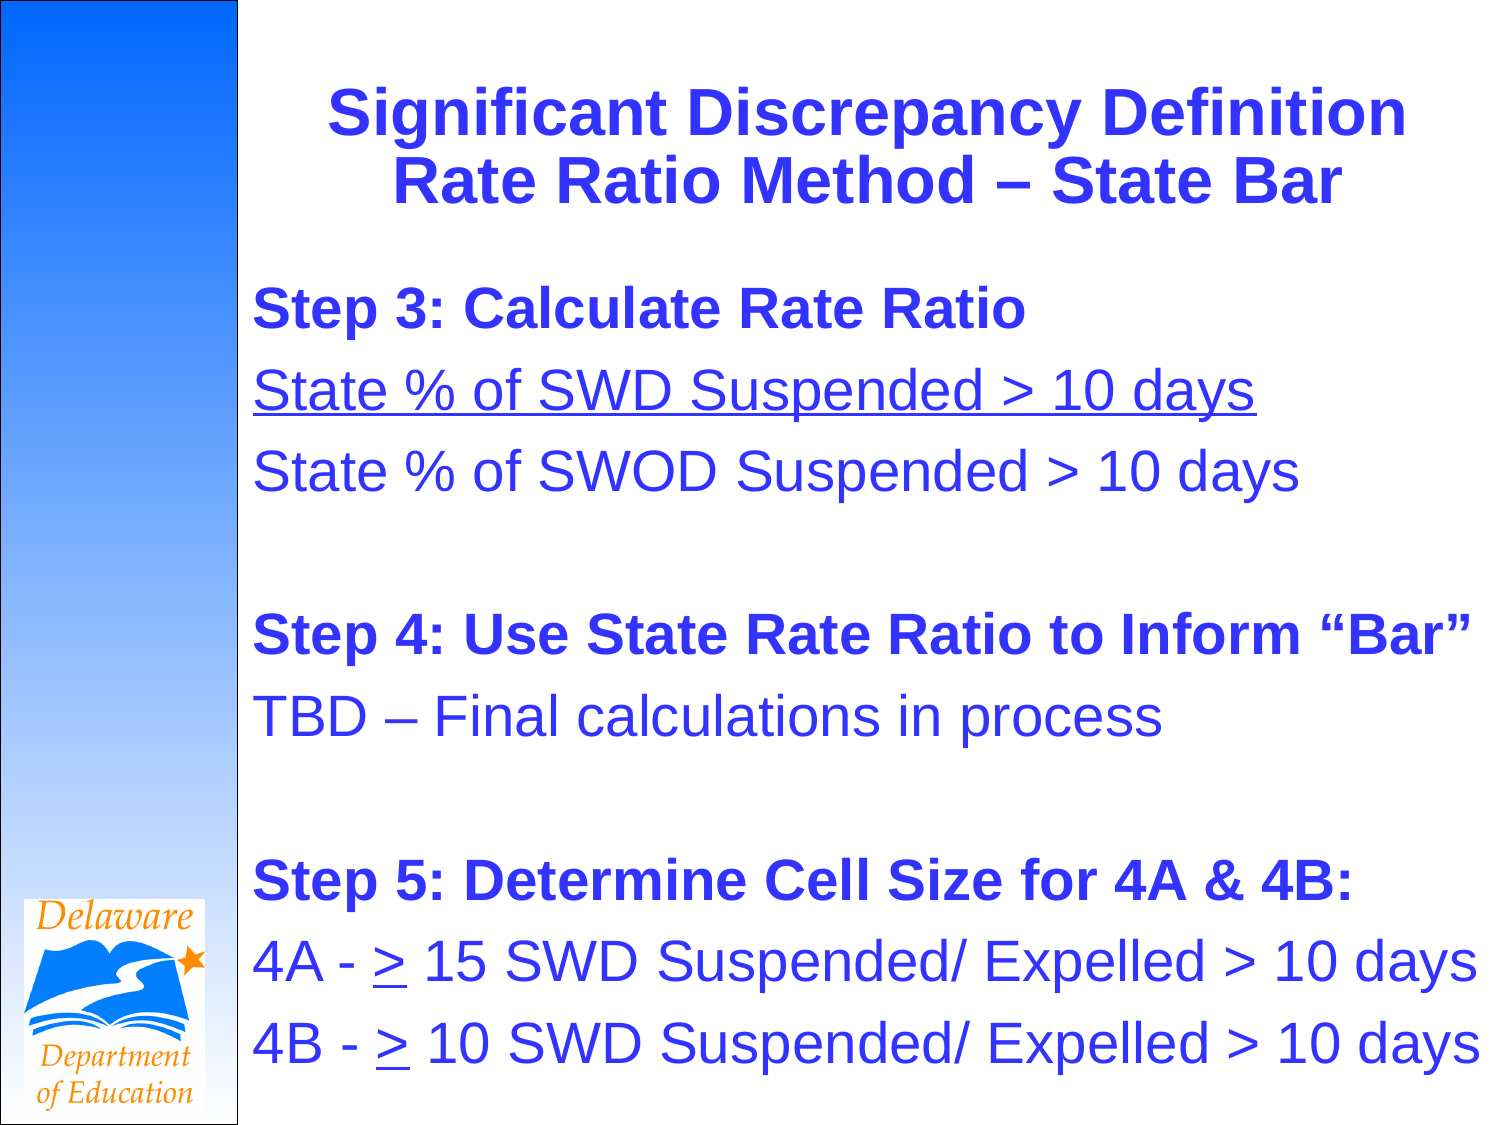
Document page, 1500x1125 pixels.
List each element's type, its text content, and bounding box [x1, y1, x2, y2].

title Significant Discrepancy Definition Rate Ratio Method – State Bar [237, 24, 1500, 226]
picture [24, 899, 205, 1111]
list Step 3: Calculate Rate Ratio State % of SWD Suspended > 10 days State % of SWOD Suspended > 10 days Step 4: Use State Rate Ratio to Inform “Bar” TBD – Final calculations in process Step 5: Determine Cell Size for 4A & 4B: 4A - > 15 SWD Suspended/ Expelled > 10 days 4B - > 10 SWD Suspended/ Expelled > 10 days [237, 262, 1500, 1013]
